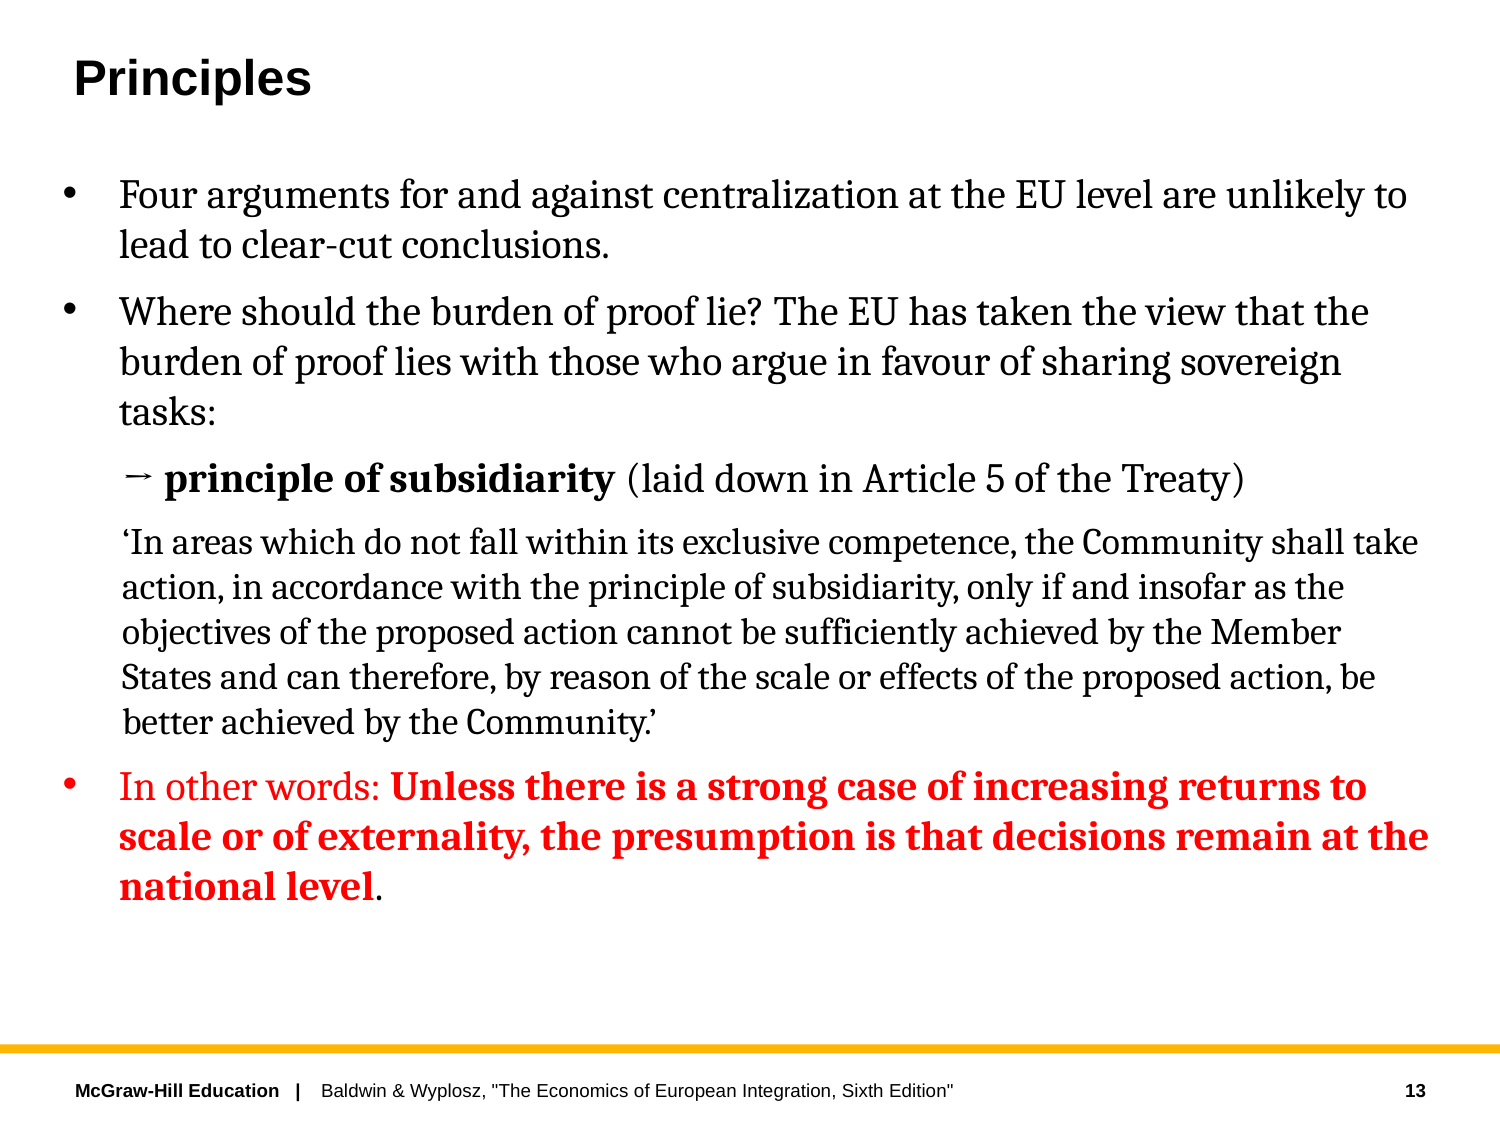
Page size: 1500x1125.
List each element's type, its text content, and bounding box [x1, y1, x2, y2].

title Principles [58, 45, 1203, 159]
footer Baldwin & Wyplosz, "The Economics of European Integration, Sixth Edition" [306, 1071, 1207, 1109]
slide_number 13 [1283, 1071, 1442, 1109]
list Four arguments for and against centralization at the EU level are unlikely to lead to clear-cut conclusions. Where should the burden of proof lie? The EU has taken the view that the burden of proof lies with those who argue in favour of sharing sovereign tasks: → principle of subsidiarity (laid down in Article 5 of the Treaty) ‘In areas which do not fall within its exclusive competence, the Community shall take action, in accordance with the principle of subsidiarity, only if and insofar as the objectives of the proposed action cannot be sufficiently achieved by the Member States and can therefore, by reason of the scale or effects of the proposed action, be better achieved by the Community.’ In other words: Unless there is a strong case of increasing returns to scale or of externality, the presumption is that decisions remain at the national level. [47, 159, 1453, 1013]
